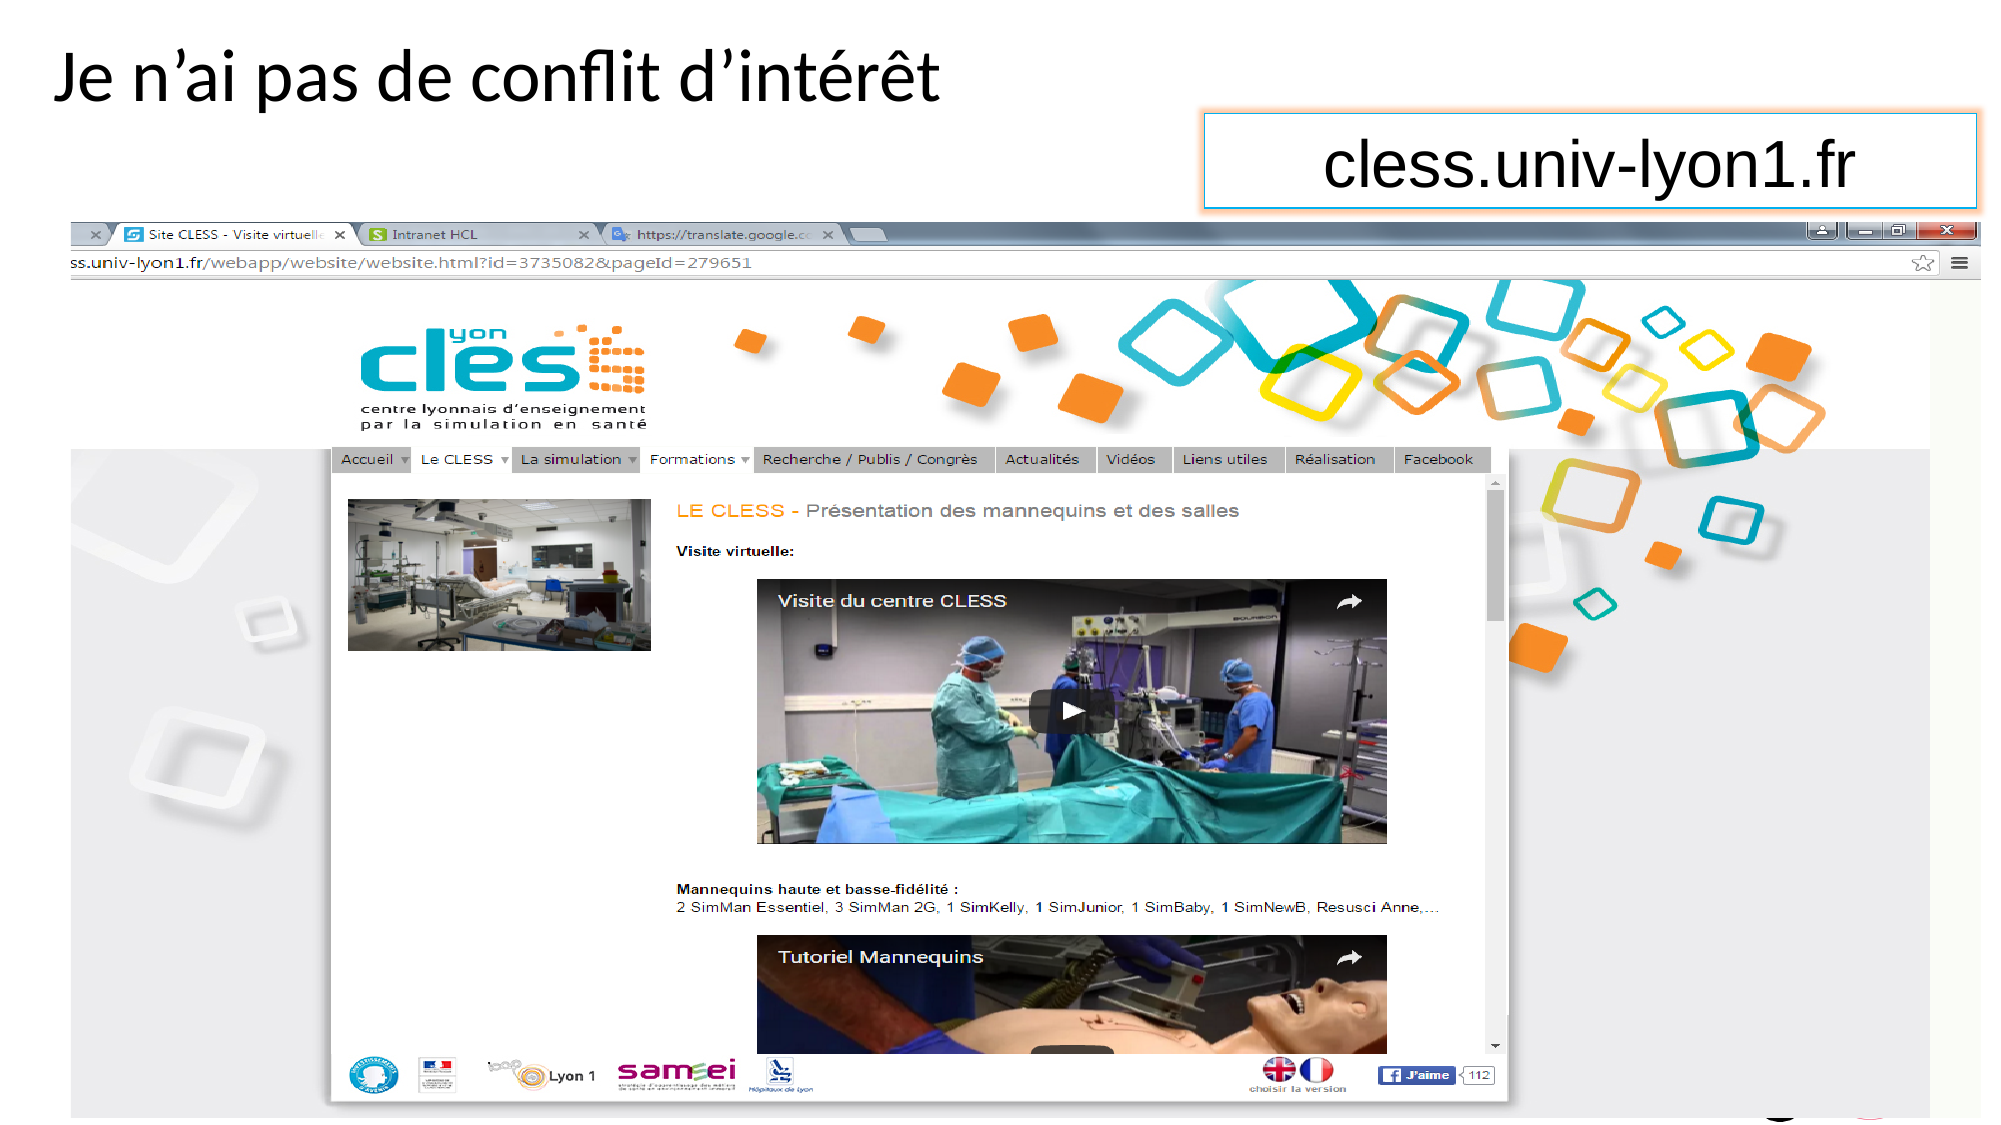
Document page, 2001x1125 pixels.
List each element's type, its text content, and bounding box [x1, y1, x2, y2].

text_box Je n’ai pas de conflit d’intérêt [39, 19, 1426, 125]
text_box cless.univ-lyon1.fr [1204, 113, 1977, 209]
picture [70, 222, 1981, 1125]
